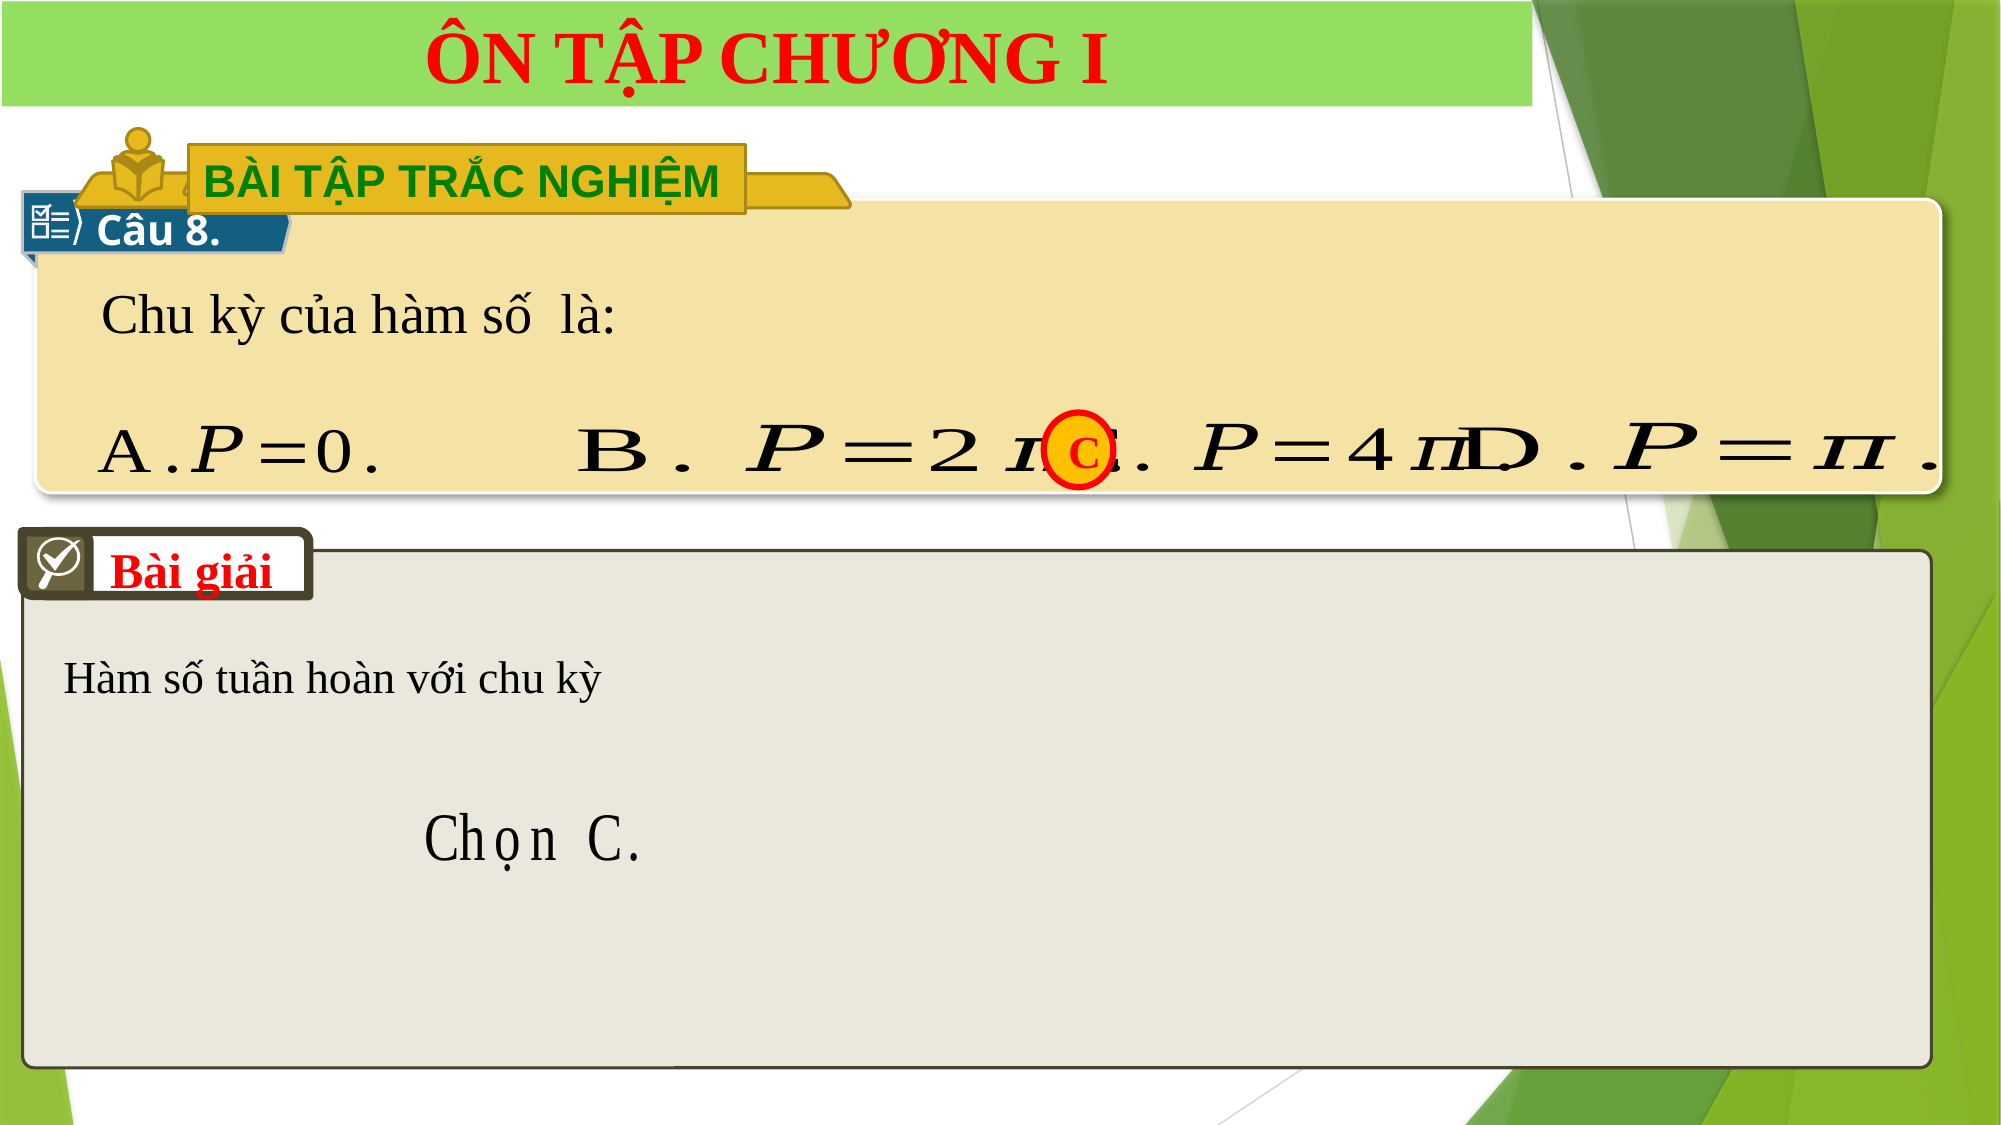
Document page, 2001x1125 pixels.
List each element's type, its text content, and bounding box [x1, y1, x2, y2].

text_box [21, 191, 1942, 494]
text_box ÔN TẬP CHƯƠNG I [1, 1, 1533, 107]
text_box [73, 127, 852, 216]
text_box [21, 530, 1932, 1069]
